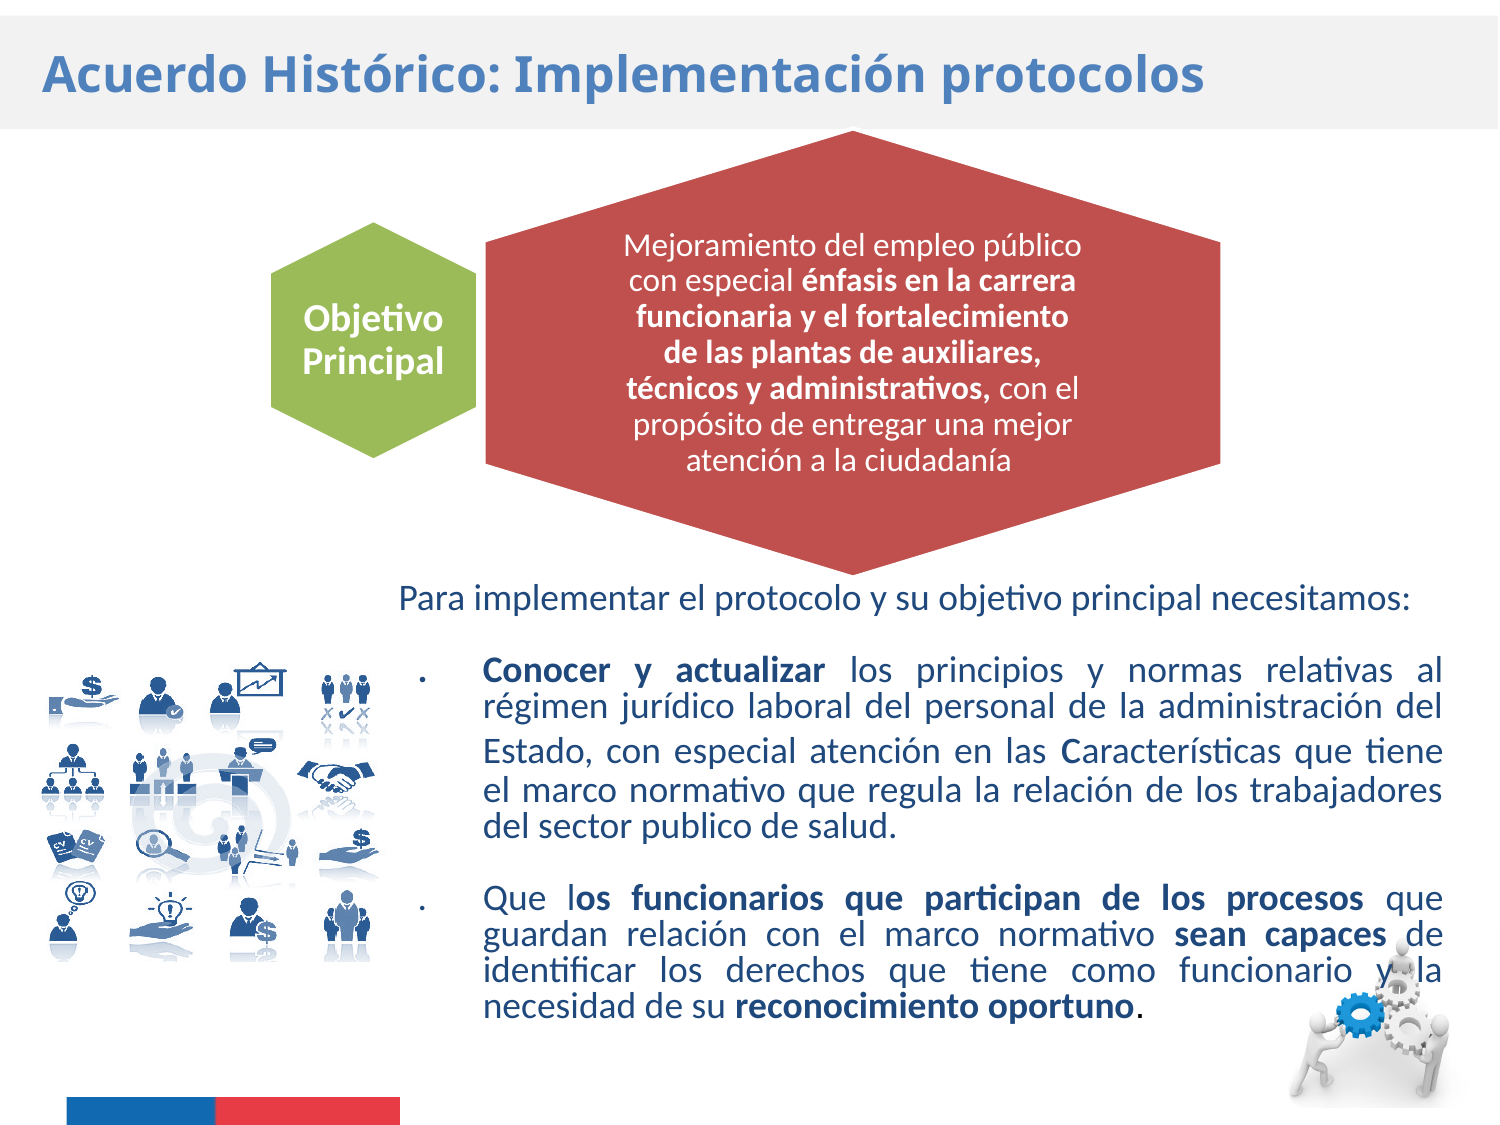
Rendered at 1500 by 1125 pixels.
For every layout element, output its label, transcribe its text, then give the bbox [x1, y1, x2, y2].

text_box Acuerdo Histórico: Implementación protocolos [0, 15, 1499, 130]
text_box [159, 128, 1412, 578]
text_box Para implementar el protocolo y su objetivo principal necesitamos: Conocer y actualizar los principios y normas relativas al régimen jurídico laboral del personal de la administración del Estado, con especial atención en las características que tiene el marco normativo que regula la relación de los trabajadores del sector publico de salud. Que los funcionarios que participan de los procesos que guardan relación con el marco normativo sean capaces de identificar los derechos que tiene como funcionario y la necesidad de su reconocimiento oportuno. [383, 574, 1459, 1033]
picture [1251, 927, 1500, 1108]
picture [66, 1097, 400, 1125]
picture [5, 637, 420, 963]
